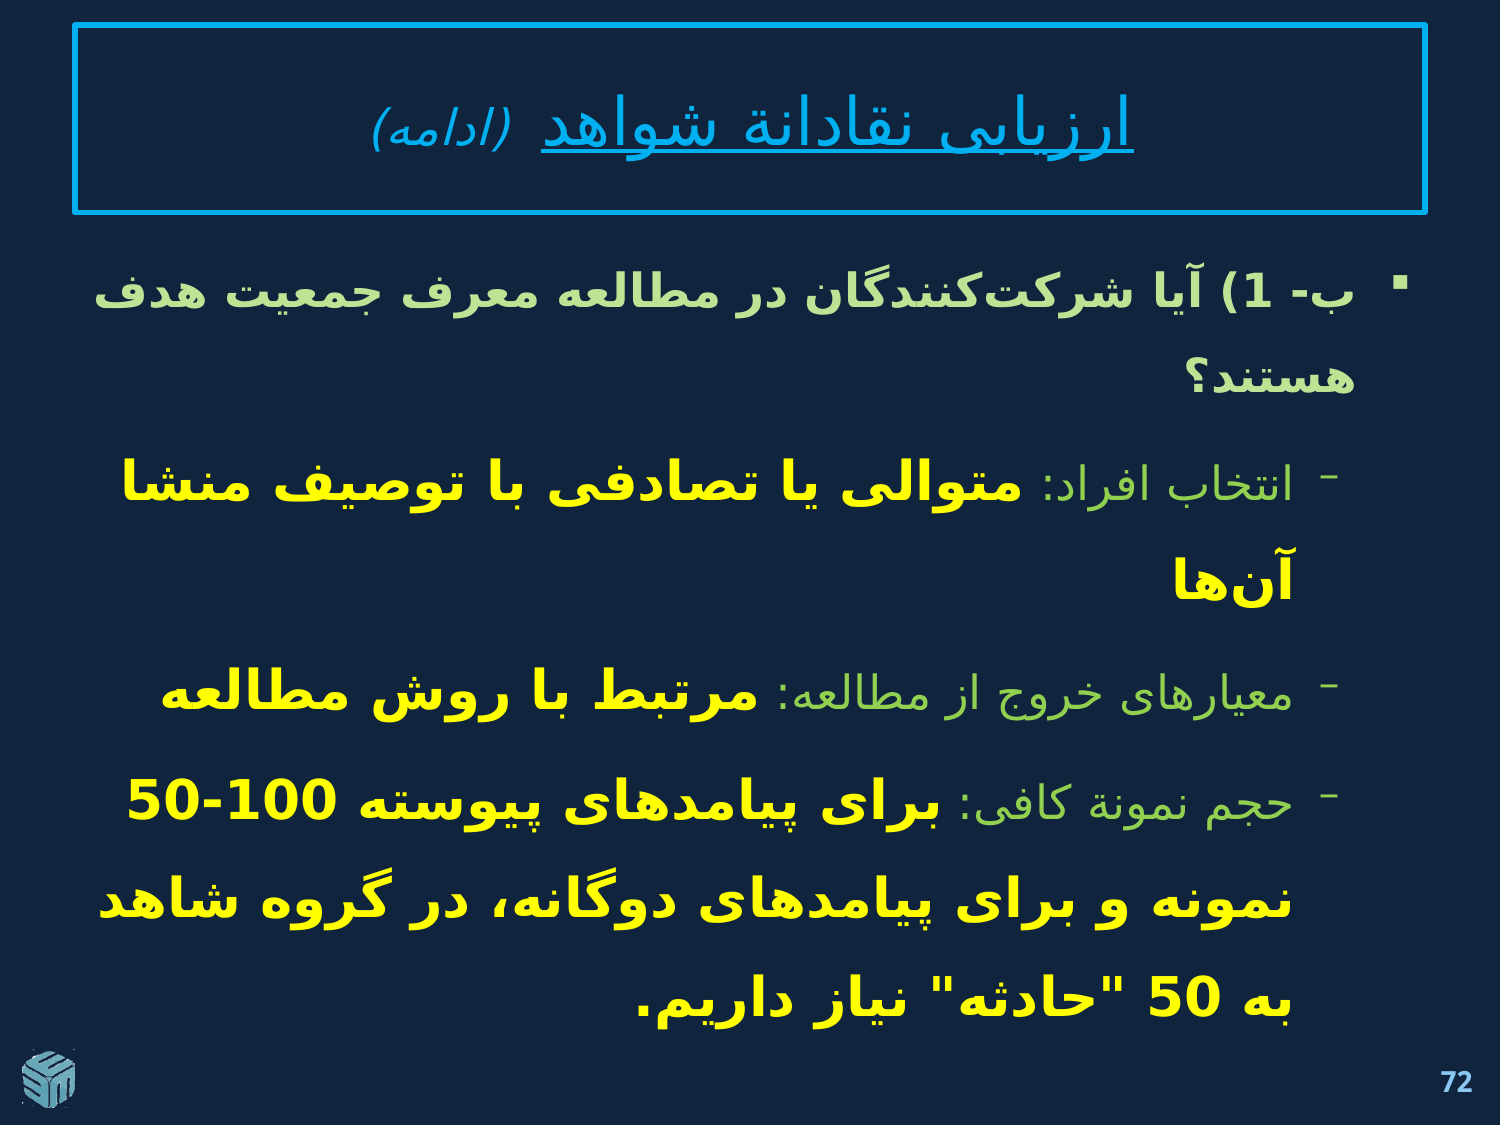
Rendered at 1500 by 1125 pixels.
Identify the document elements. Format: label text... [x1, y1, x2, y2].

slide_number 72 [1137, 1052, 1488, 1113]
title ارزيابی نقادانة شواهد (ادامه) [72, 22, 1428, 215]
list ب- 1) آیا شرکت‌کنندگان در مطالعه معرف جمعیت هدف هستند؟ انتخاب افراد: متوالی يا تصادفی با توصيف منشا آن‌ها معيارهای خروج از مطالعه: مرتبط با روش مطالعه حجم نمونة کافی: برای پیامد‌های پیوسته 100-50 نمونه و برای پیامد‌های دوگانه، در گروه شاهد به 50 "حادثه" نیاز داریم. [75, 224, 1425, 1050]
